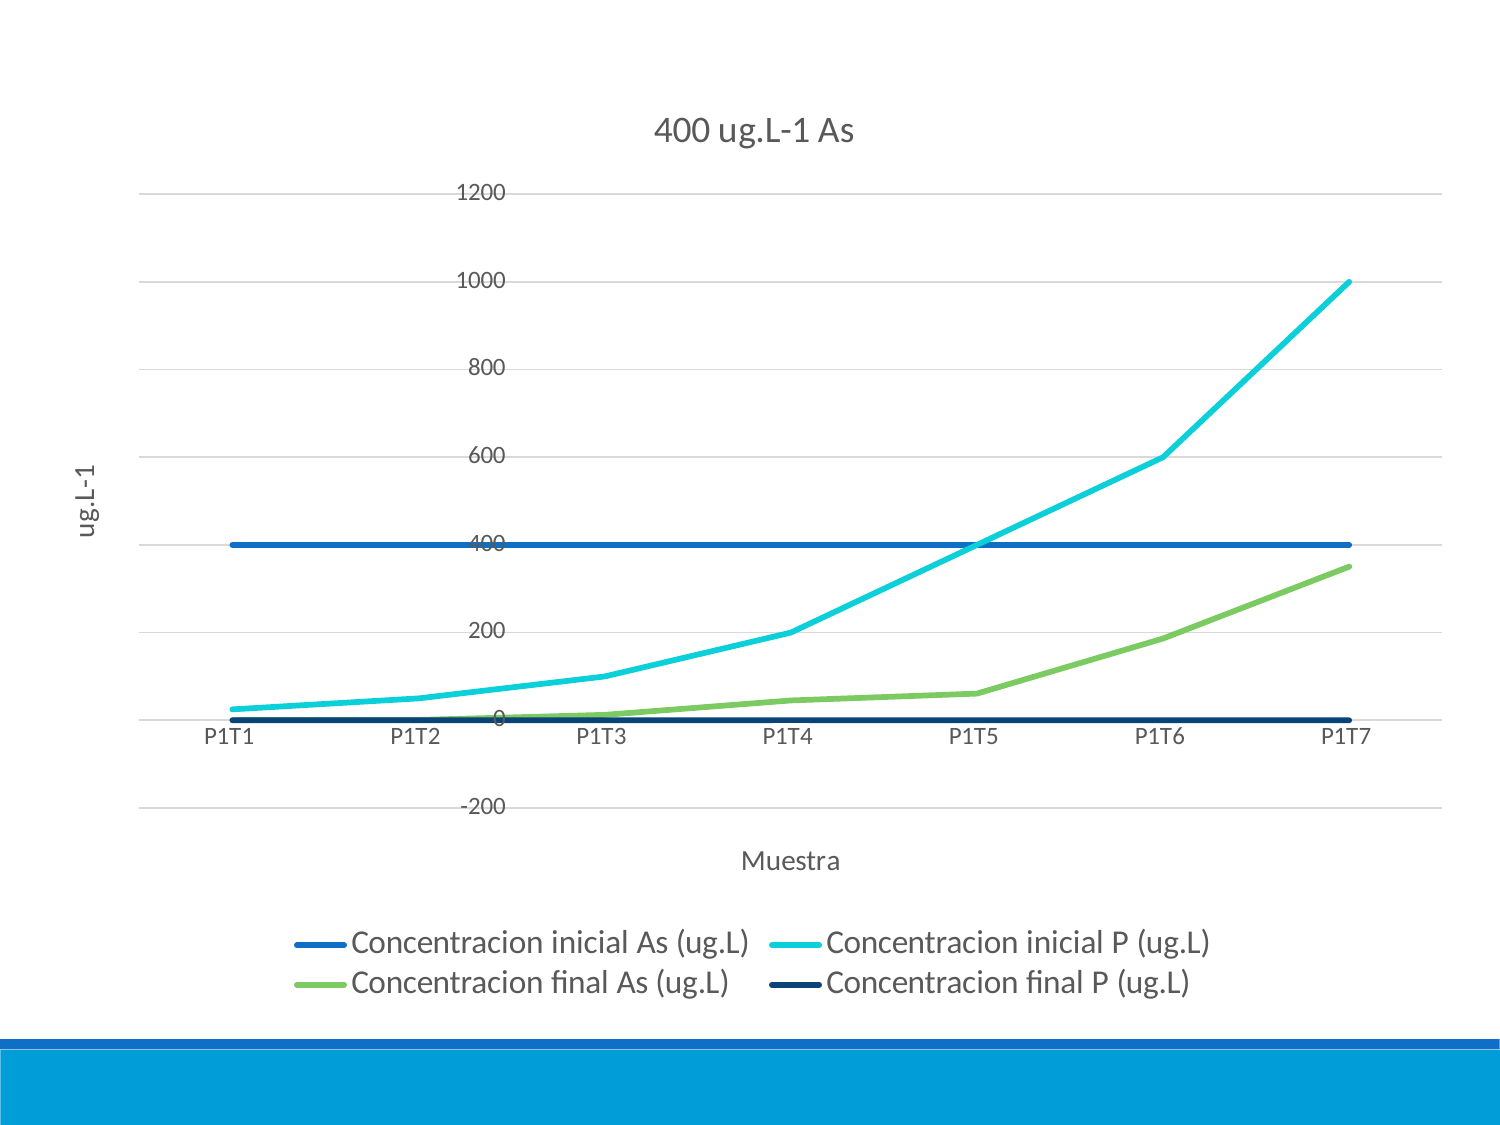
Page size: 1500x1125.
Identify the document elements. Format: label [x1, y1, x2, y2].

chart [36, 75, 1472, 1009]
